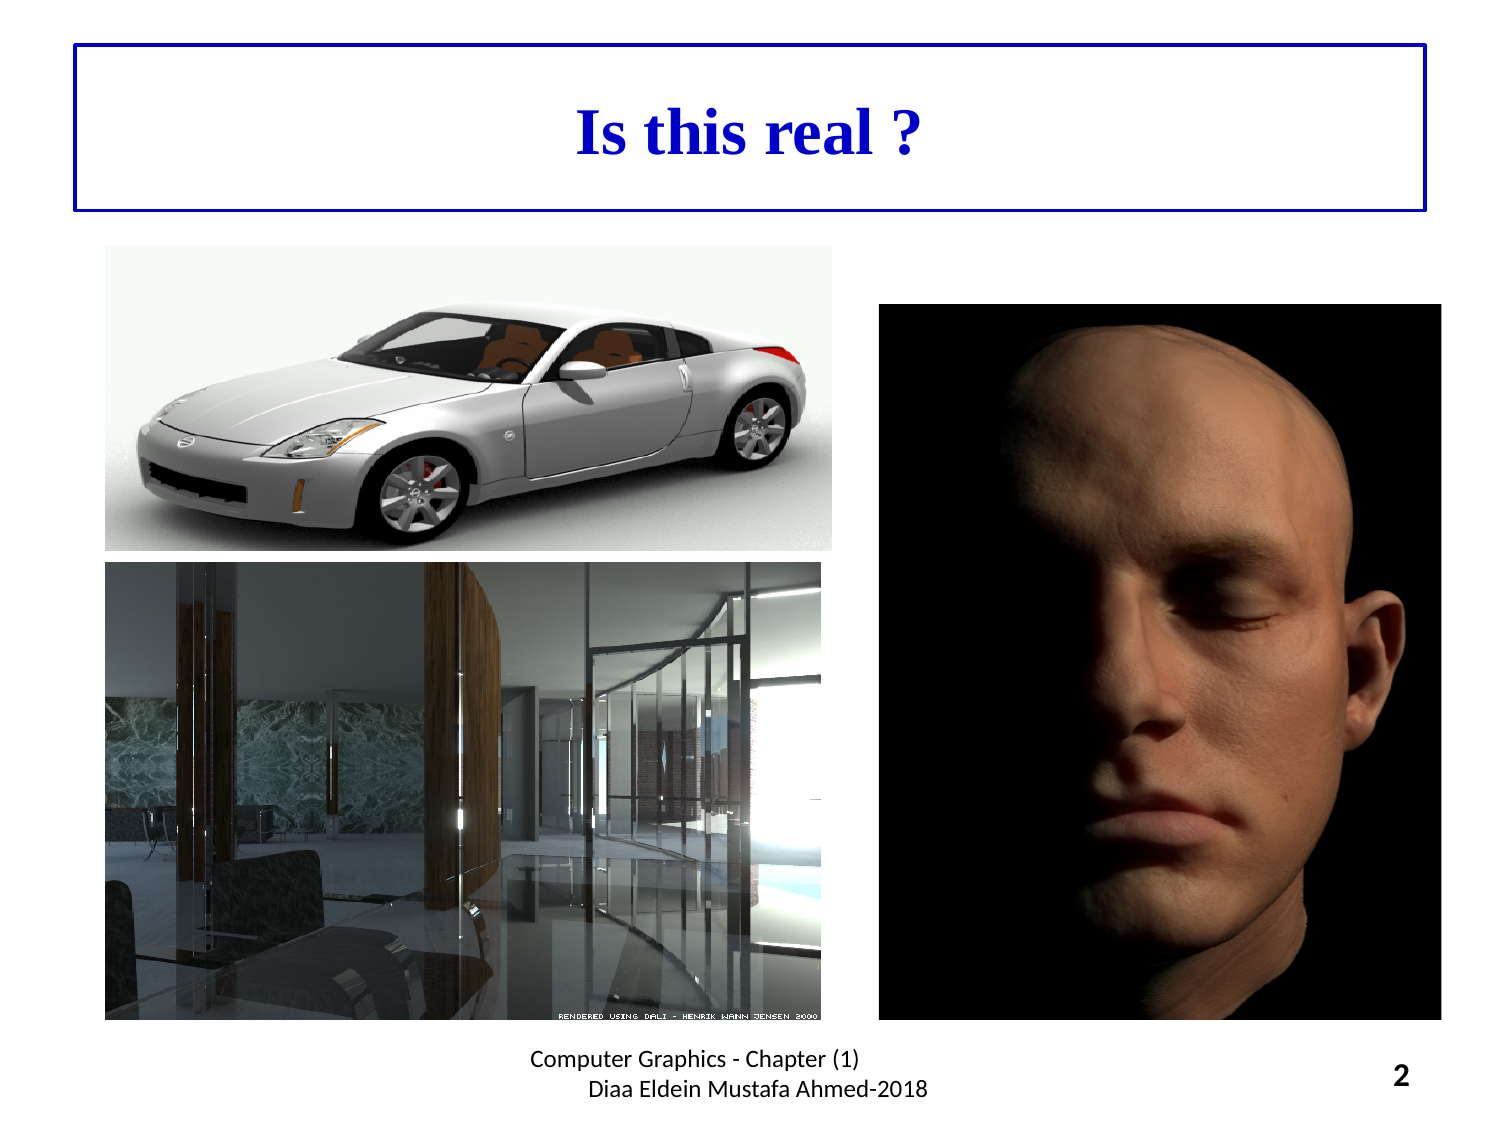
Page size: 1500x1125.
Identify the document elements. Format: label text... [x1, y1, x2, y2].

picture [878, 304, 1442, 1020]
title Is this real ? [75, 45, 1425, 211]
picture [105, 562, 821, 1020]
footer Computer Graphics - Chapter (1) Diaa Eldein Mustafa Ahmed-2018 [512, 1042, 988, 1103]
picture [105, 245, 833, 551]
slide_number 2 [1074, 1042, 1425, 1103]
